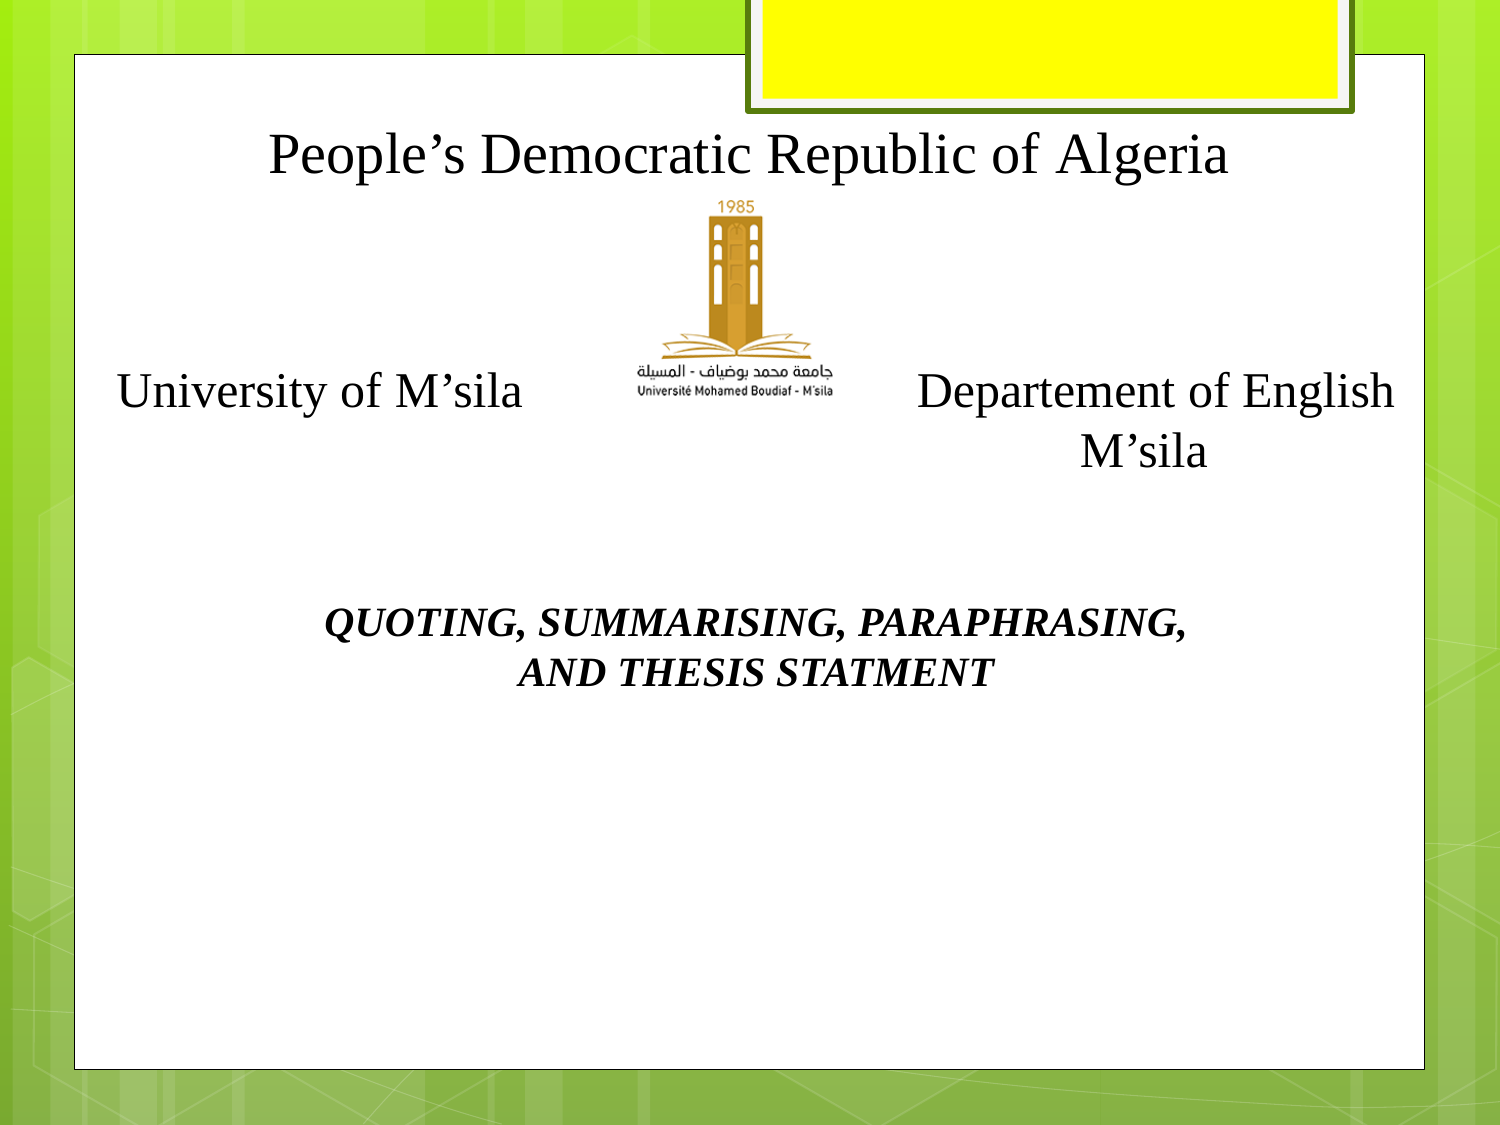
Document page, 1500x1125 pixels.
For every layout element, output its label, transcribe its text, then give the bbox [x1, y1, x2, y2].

text_box University of M’sila [101, 349, 551, 425]
picture [633, 195, 838, 404]
text_box QUOTING, SUMMARISING, PARAPHRASING, AND THESIS STATMENT [306, 537, 1207, 703]
text_box Departement of English M’sila [902, 349, 1411, 485]
text_box People’s Democratic Republic of Algeria [253, 107, 1260, 193]
